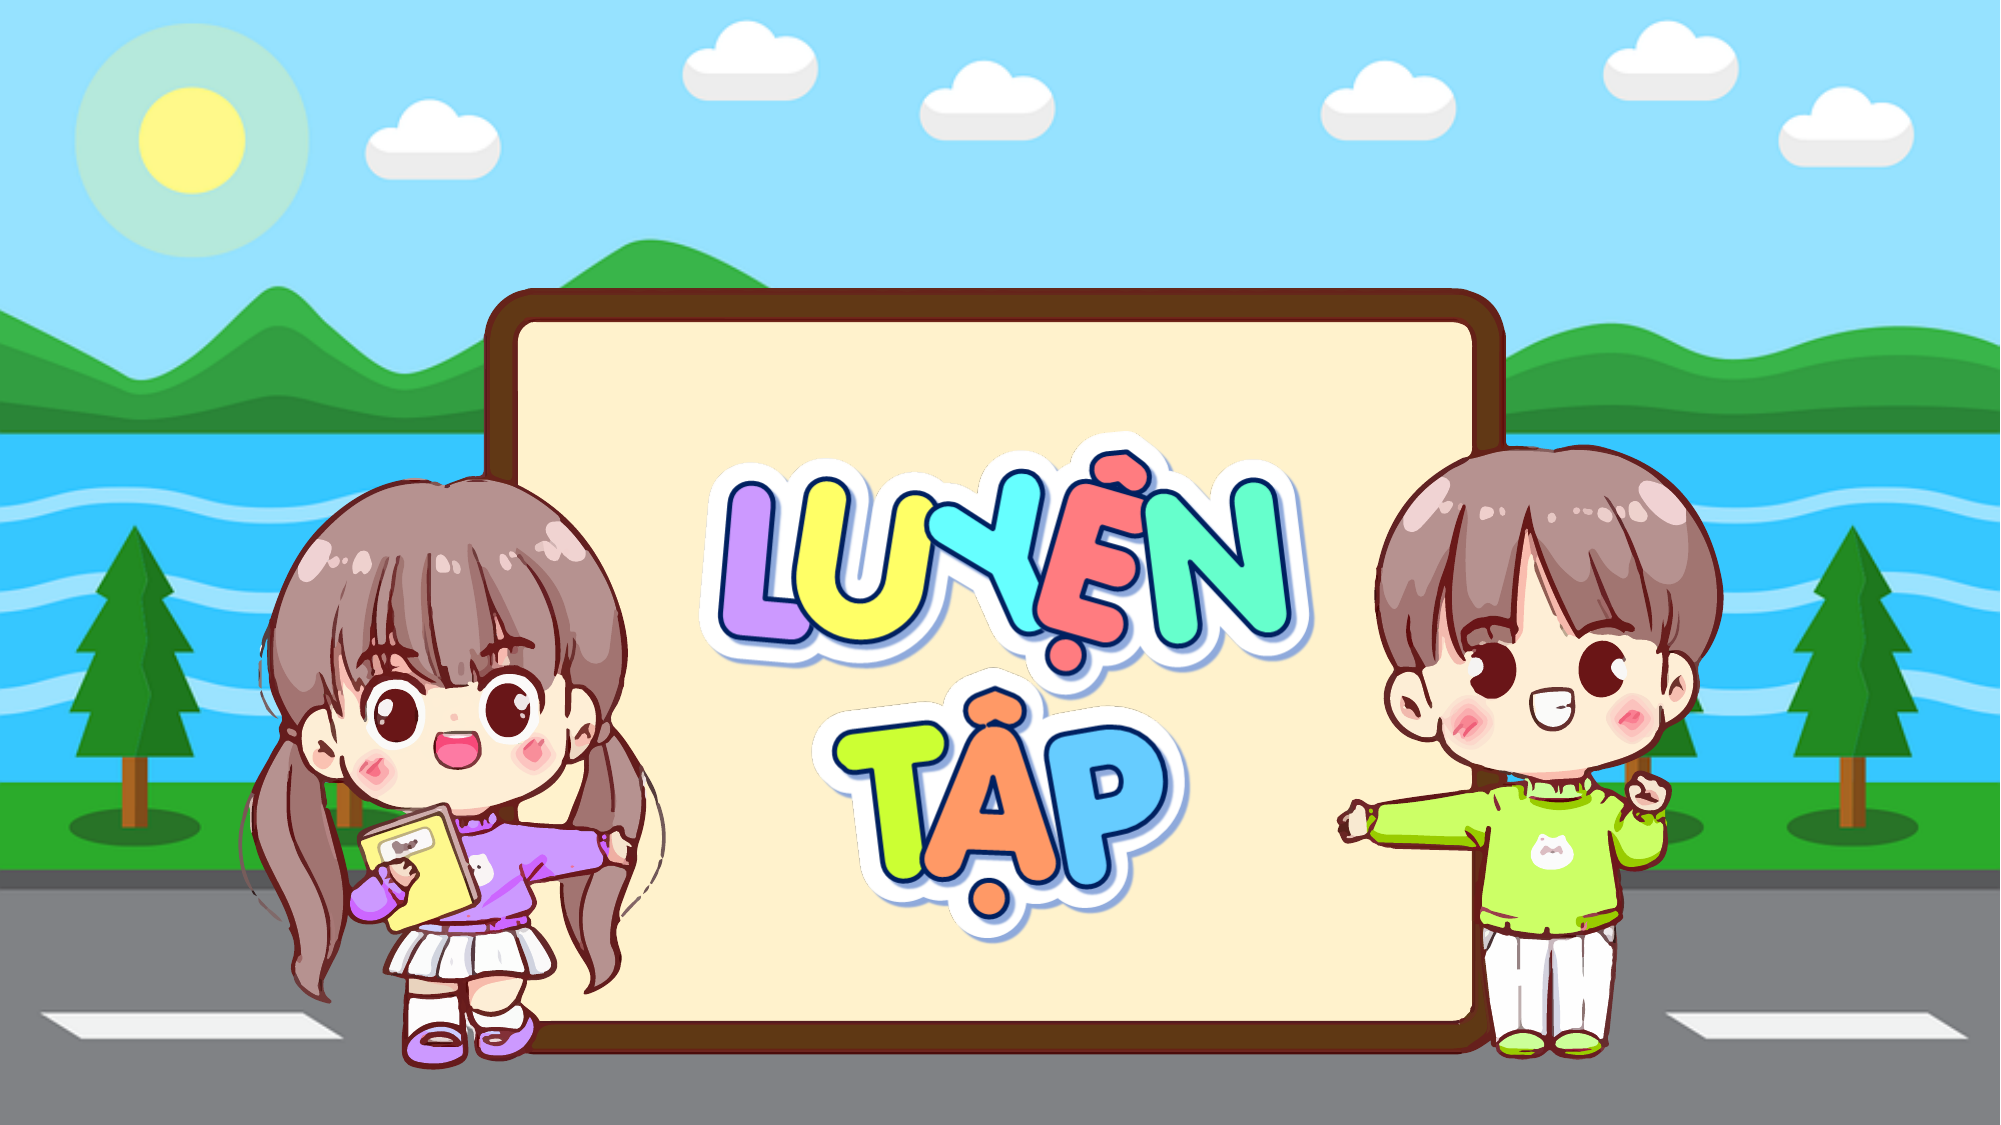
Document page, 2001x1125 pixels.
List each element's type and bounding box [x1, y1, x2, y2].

picture [0, 0, 2000, 1125]
text_box [238, 287, 1724, 1070]
